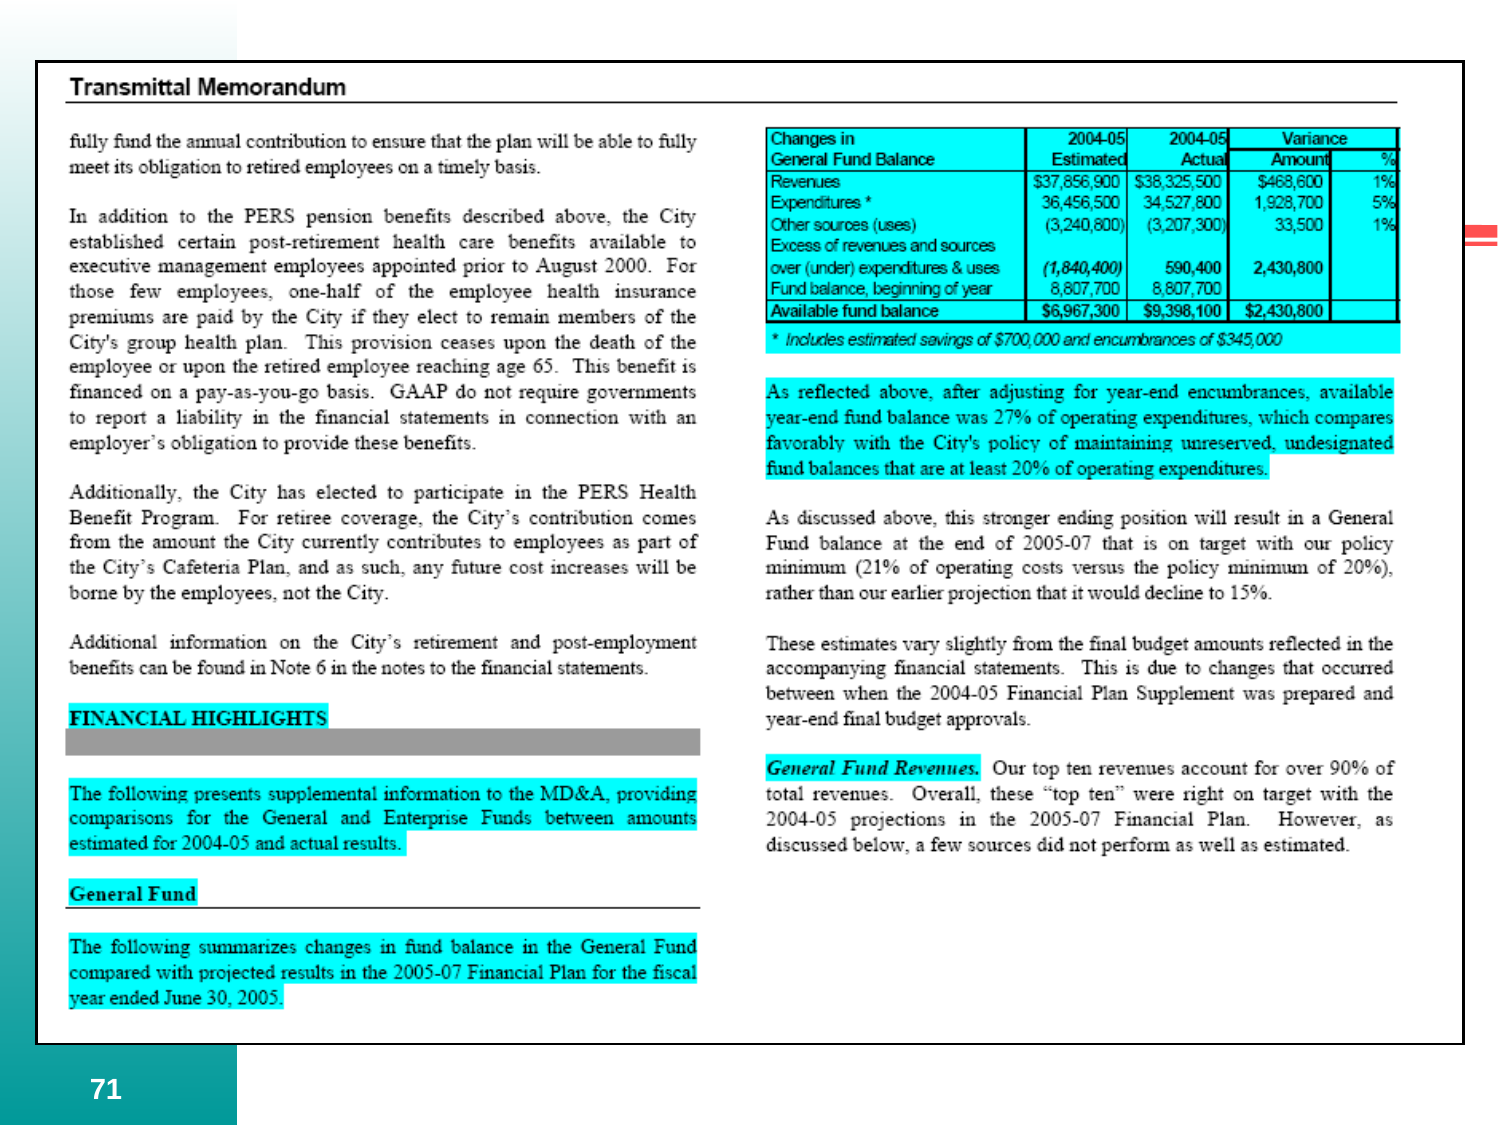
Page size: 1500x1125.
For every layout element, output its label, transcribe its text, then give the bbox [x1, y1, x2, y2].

slide_number 71 [62, 1051, 138, 1125]
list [37, 62, 1463, 1044]
